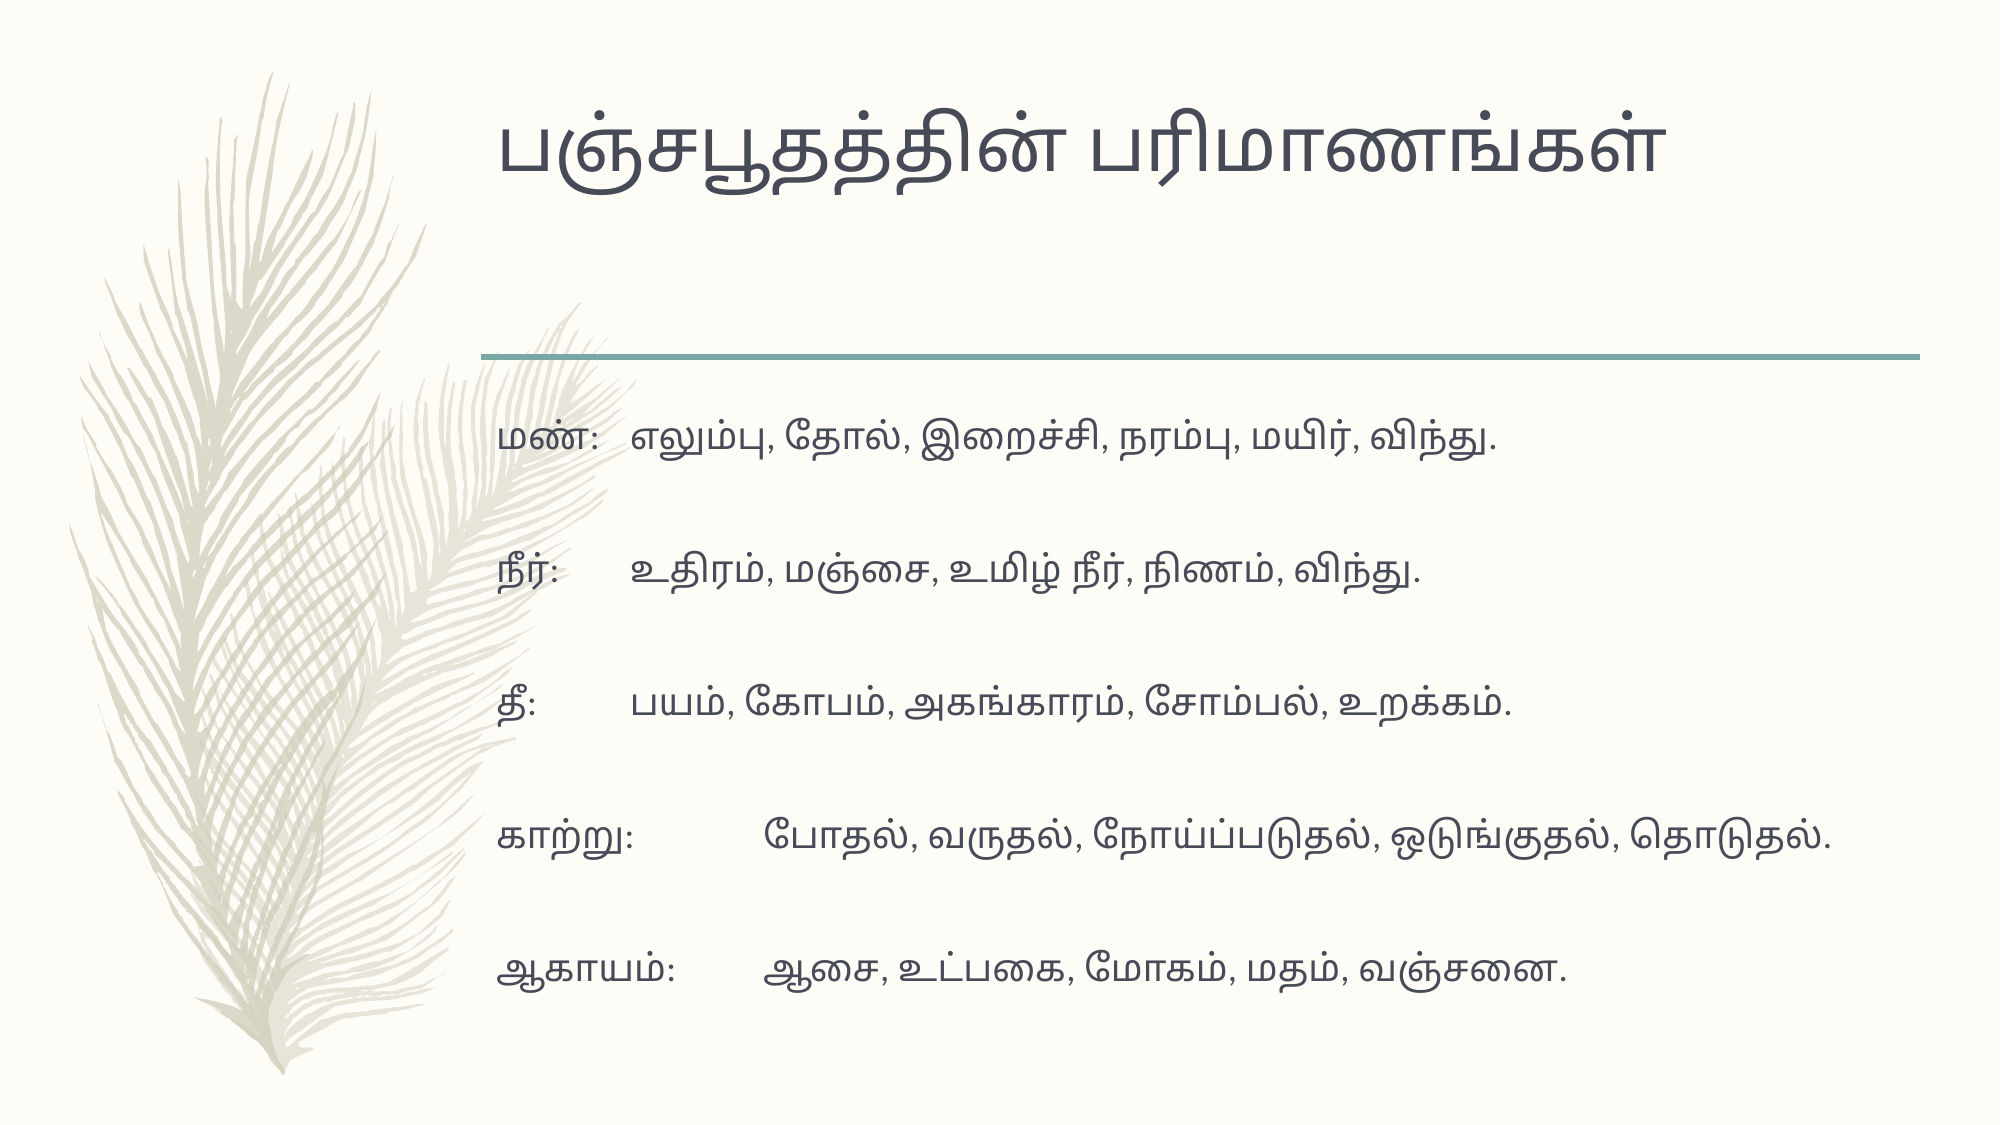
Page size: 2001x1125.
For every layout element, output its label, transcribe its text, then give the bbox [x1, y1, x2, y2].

list மண்: எலும்பு, தோல், இறைச்சி, நரம்பு, மயிர், விந்து. நீர்: உதிரம், மஞ்சை, உமிழ் நீர், நிணம், விந்து. தீ: பயம், கோபம், அகங்காரம், சோம்பல், உறக்கம். காற்று: போதல், வருதல், நோய்ப்படுதல், ஒடுங்குதல், தொடுதல். ஆகாயம்: ஆசை, உட்பகை, மோகம், மதம், வஞ்சனை. [481, 399, 1920, 999]
title பஞ்சபூதத்தின் பரிமாணங்கள் [481, 93, 1920, 350]
